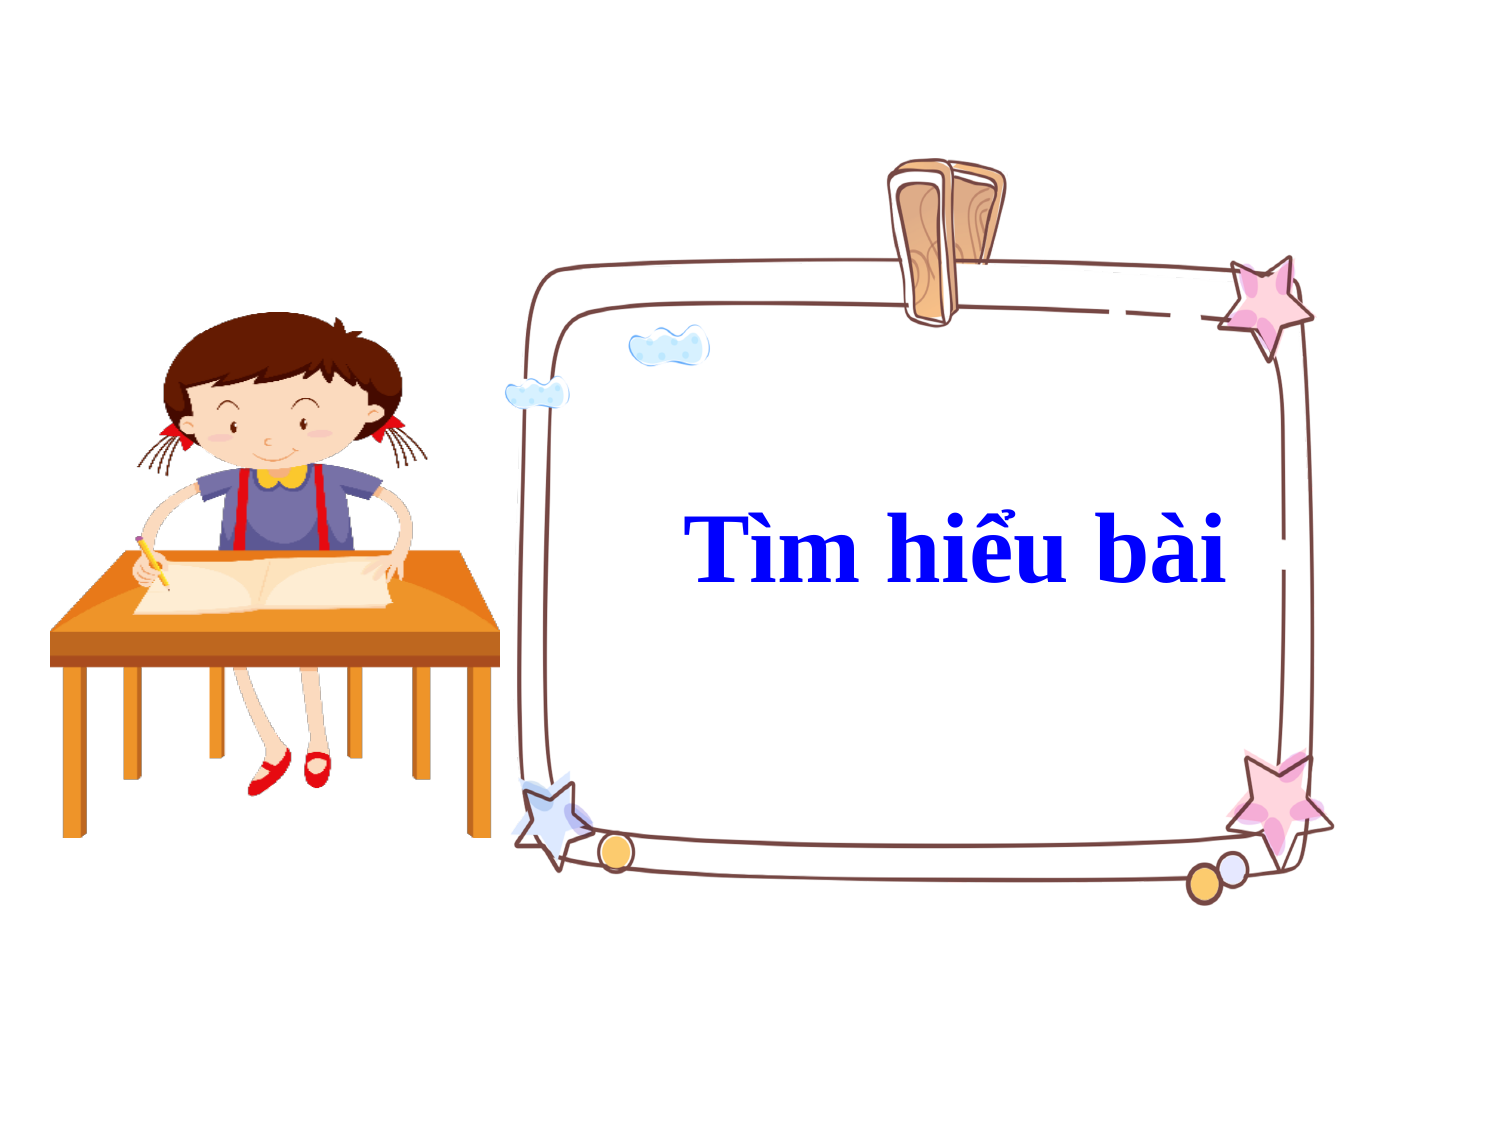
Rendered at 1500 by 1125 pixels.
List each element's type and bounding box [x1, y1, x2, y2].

picture [49, 99, 1413, 951]
